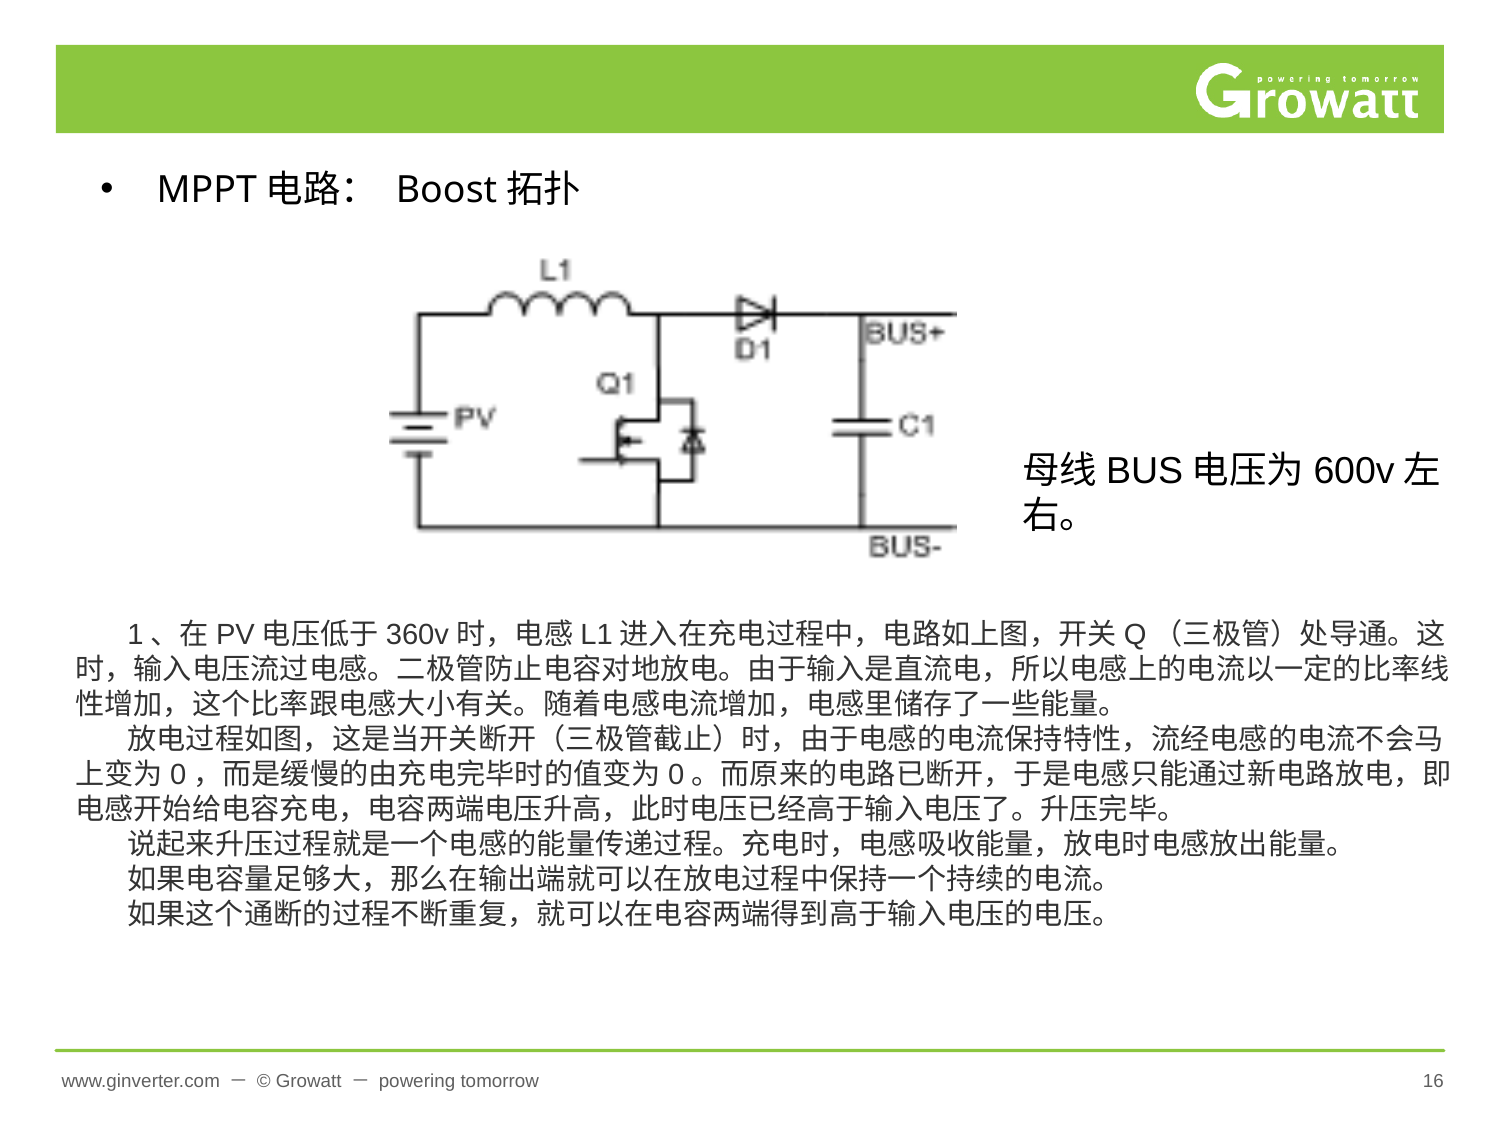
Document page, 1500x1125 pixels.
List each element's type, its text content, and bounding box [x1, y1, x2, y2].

picture [388, 250, 957, 569]
picture [1196, 63, 1418, 118]
text_box 1、在PV电压低于360v时，电感L1进入在充电过程中，电路如上图，开关Q（三极管）处导通。这时，输入电压流过电感。二极管防止电容对地放电。由于输入是直流电，所以电感上的电流以一定的比率线性增加，这个比率跟电感大小有关。随着电感电流增加，电感里储存了一些能量。 放电过程如图，这是当开关断开（三极管截止）时，由于电感的电流保持特性，流经电感的电流不会马上变为0，而是缓慢的由充电完毕时的值变为0。而原来的电路已断开，于是电感只能通过新电路放电，即电感开始给电容充电，电容两端电压升高，此时电压已经高于输入电压了。升压完毕。 说起来升压过程就是一个电感的能量传递过程。充电时，电感吸收能量，放电时电感放出能量。 如果电容量足够大，那么在输出端就可以在放电过程中保持一个持续的电流。 如果这个通断的过程不断重复，就可以在电容两端得到高于输入电压的电压。 [54, 609, 1458, 937]
text_box MPPT电路： Boost拓扑 [85, 158, 597, 218]
text_box 母线BUS电压为600v左右。 [1007, 438, 1469, 544]
